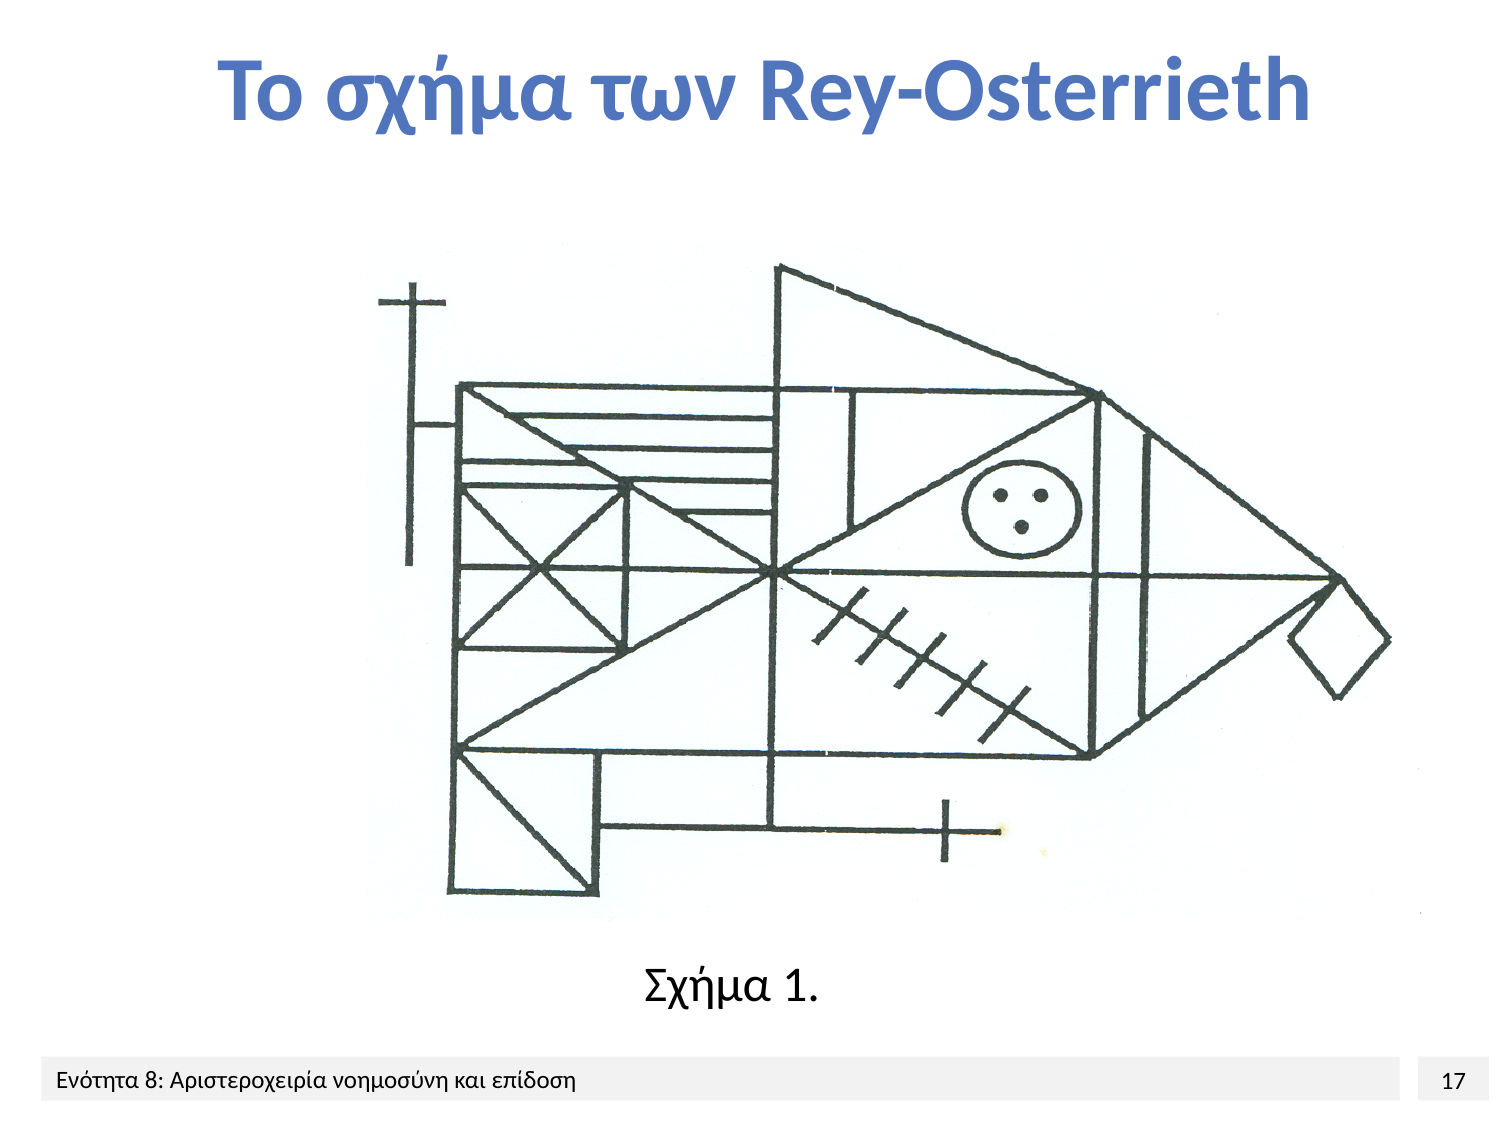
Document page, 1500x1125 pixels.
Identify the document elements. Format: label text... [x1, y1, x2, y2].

title Το σχήμα των Rey-Osterrieth [100, 19, 1451, 149]
text_box Σχήμα 1. [629, 952, 842, 1012]
picture [233, 154, 1451, 921]
